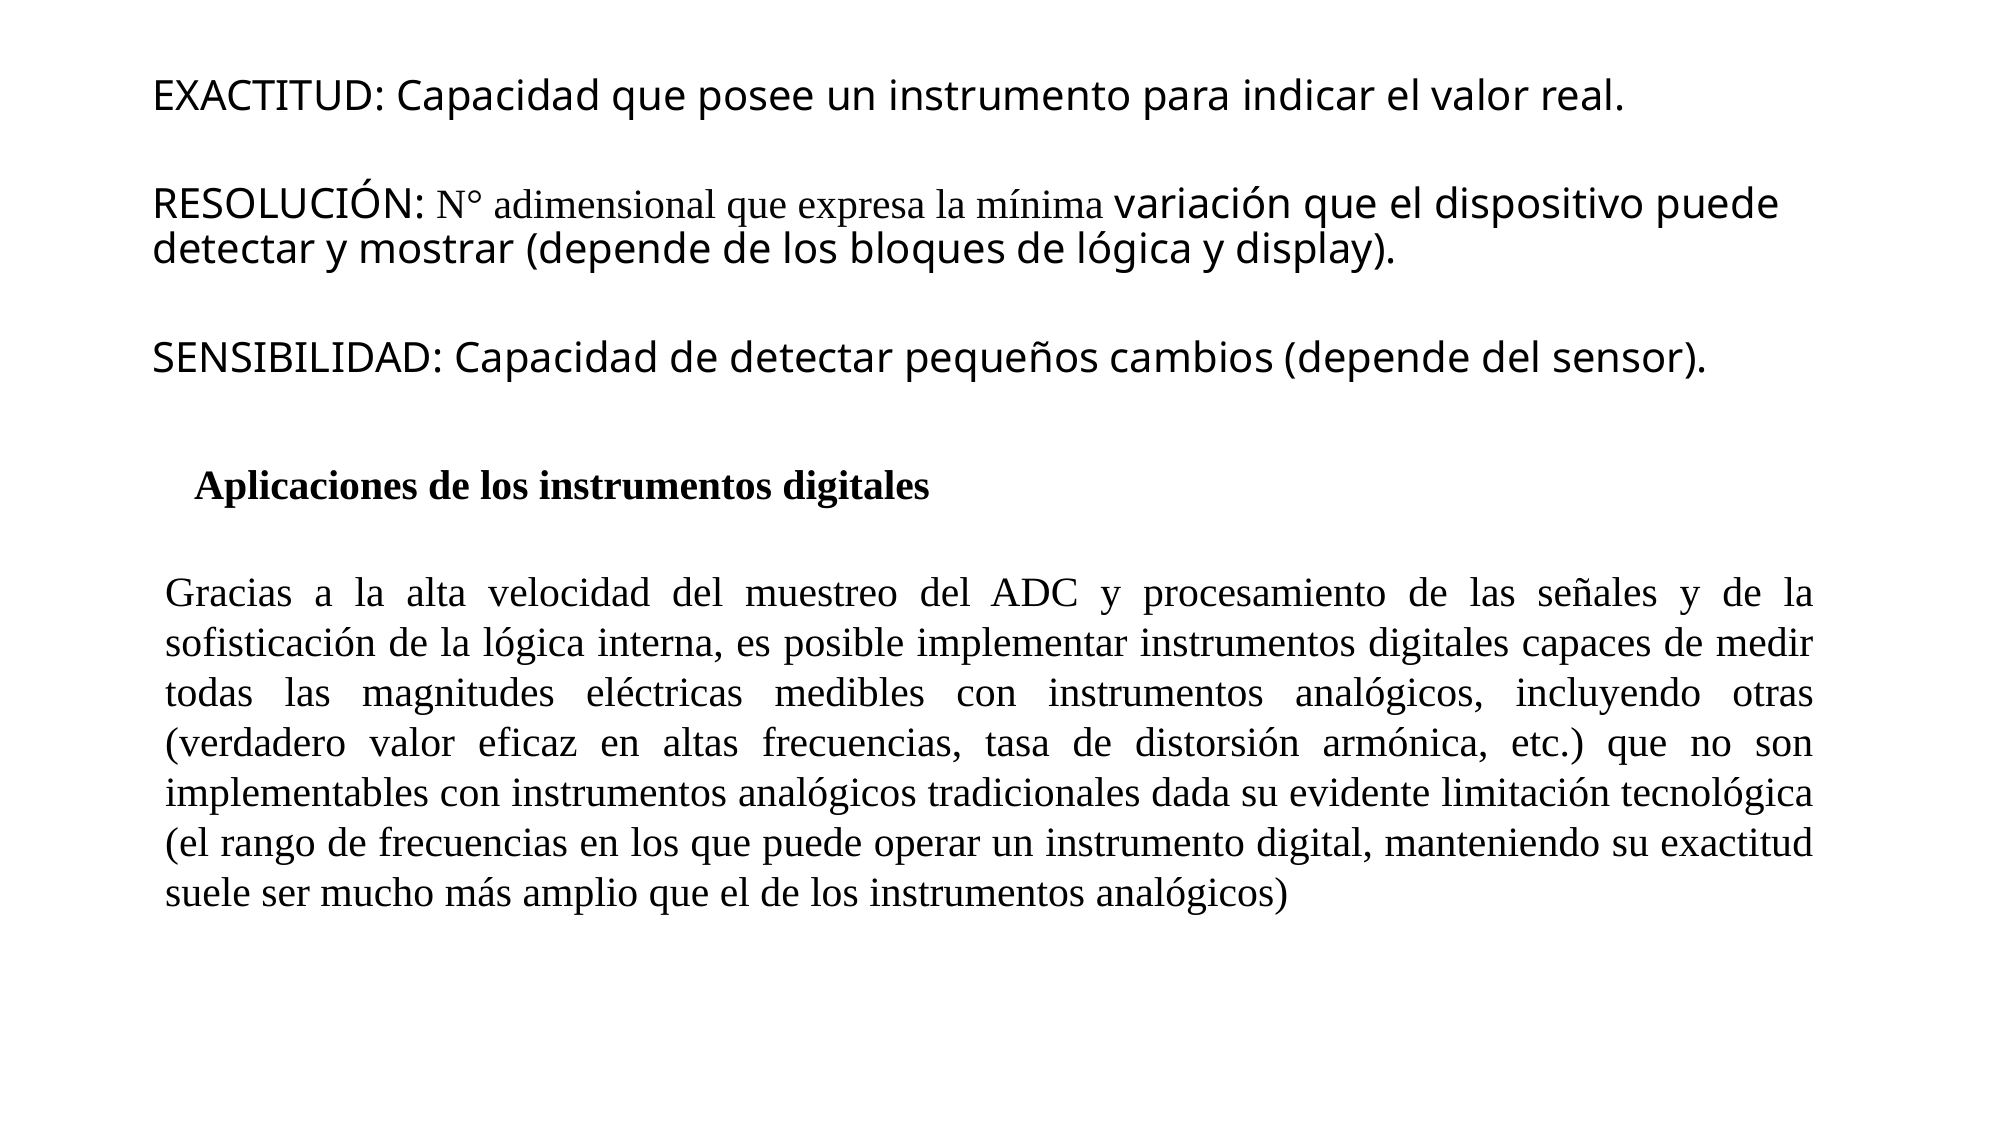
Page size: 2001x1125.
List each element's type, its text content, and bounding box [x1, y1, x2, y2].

text_box RESOLUCIÓN: N° adimensional que expresa la mínima variación que el dispositivo puede detectar y mostrar (depende de los bloques de lógica y display). [137, 166, 1863, 290]
text_box SENSIBILIDAD: Capacidad de detectar pequeños cambios (depende del sensor). [137, 322, 1863, 396]
list Aplicaciones de los instrumentos digitales Gracias a la alta velocidad del muestreo del ADC y procesamiento de las señales y de la sofisticación de la lógica interna, es posible implementar instrumentos digitales capaces de medir todas las magnitudes eléctricas medibles con instrumentos analógicos, incluyendo otras (verdadero valor eficaz en altas frecuencias, tasa de distorsión armónica, etc.) que no son implementables con instrumentos analógicos tradicionales dada su evidente limitación tecnológica (el rango de frecuencias en los que puede operar un instrumento digital, manteniendo su exactitud suele ser mucho más amplio que el de los instrumentos analógicos) [104, 456, 1863, 994]
title EXACTITUD: Capacidad que posee un instrumento para indicar el valor real. [137, 59, 1863, 134]
